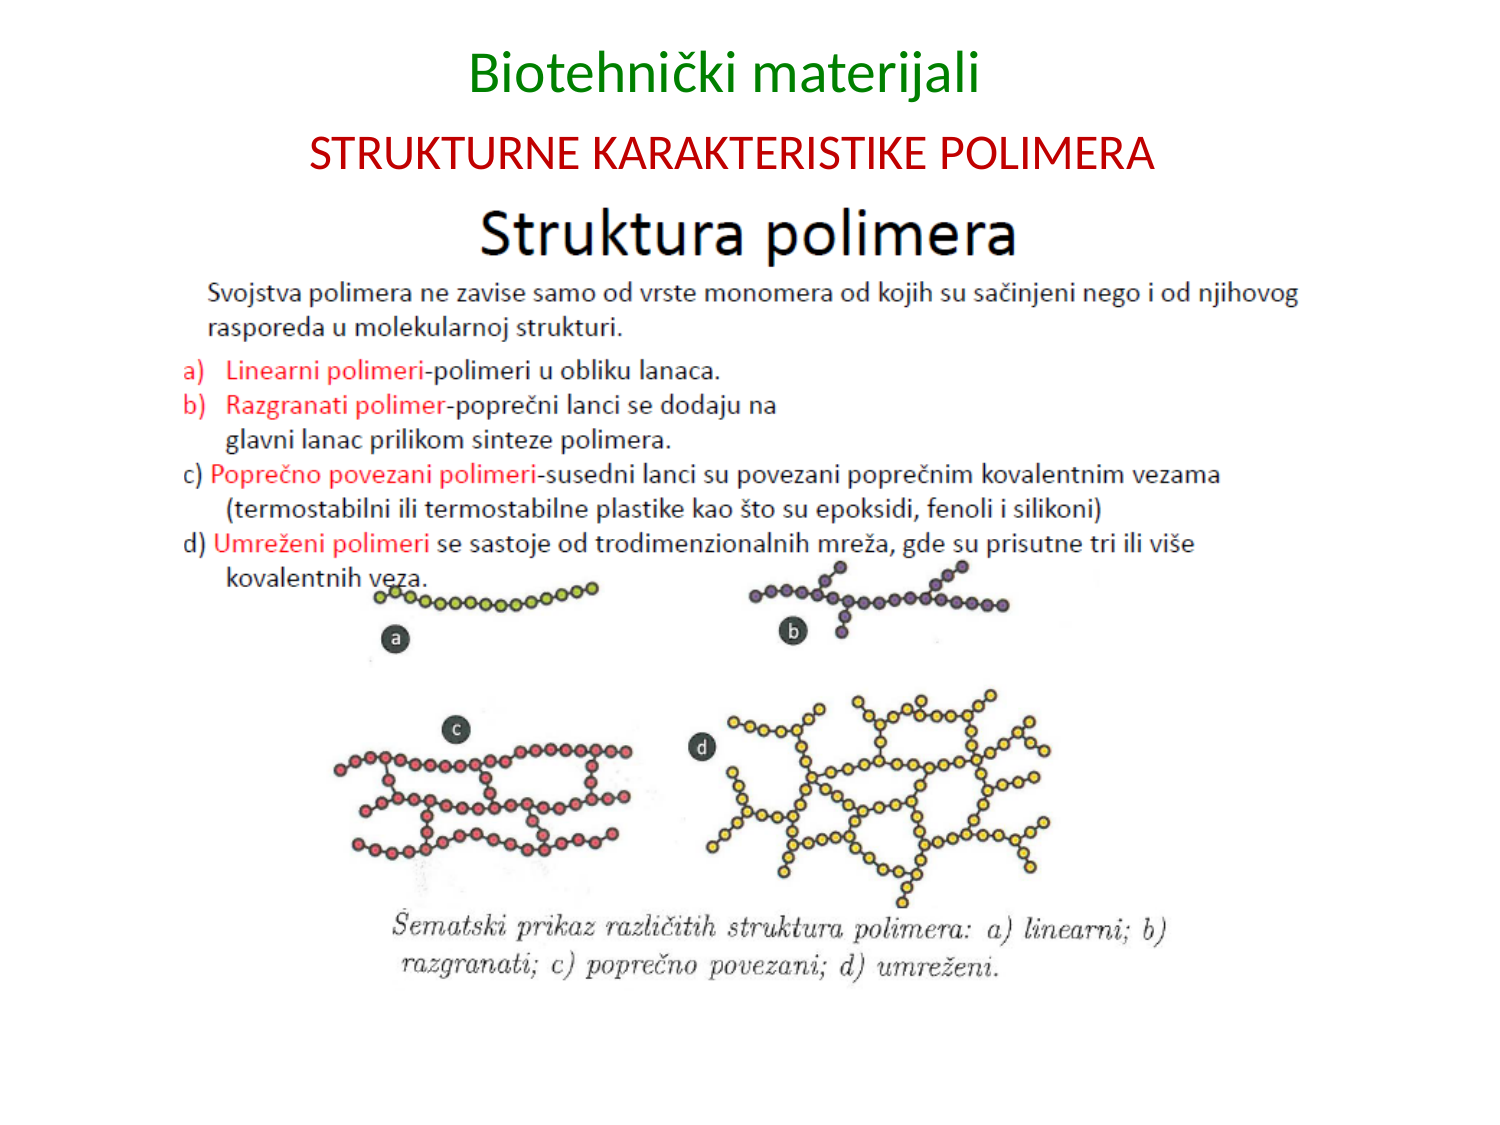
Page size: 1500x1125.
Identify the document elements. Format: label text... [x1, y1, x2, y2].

text_box STRUKTURNE KARAKTERISTIKE POLIMERA [294, 112, 1171, 188]
text_box [67, 57, 1430, 162]
picture [183, 194, 1313, 991]
title Biotehnički materijali [200, 24, 1250, 57]
